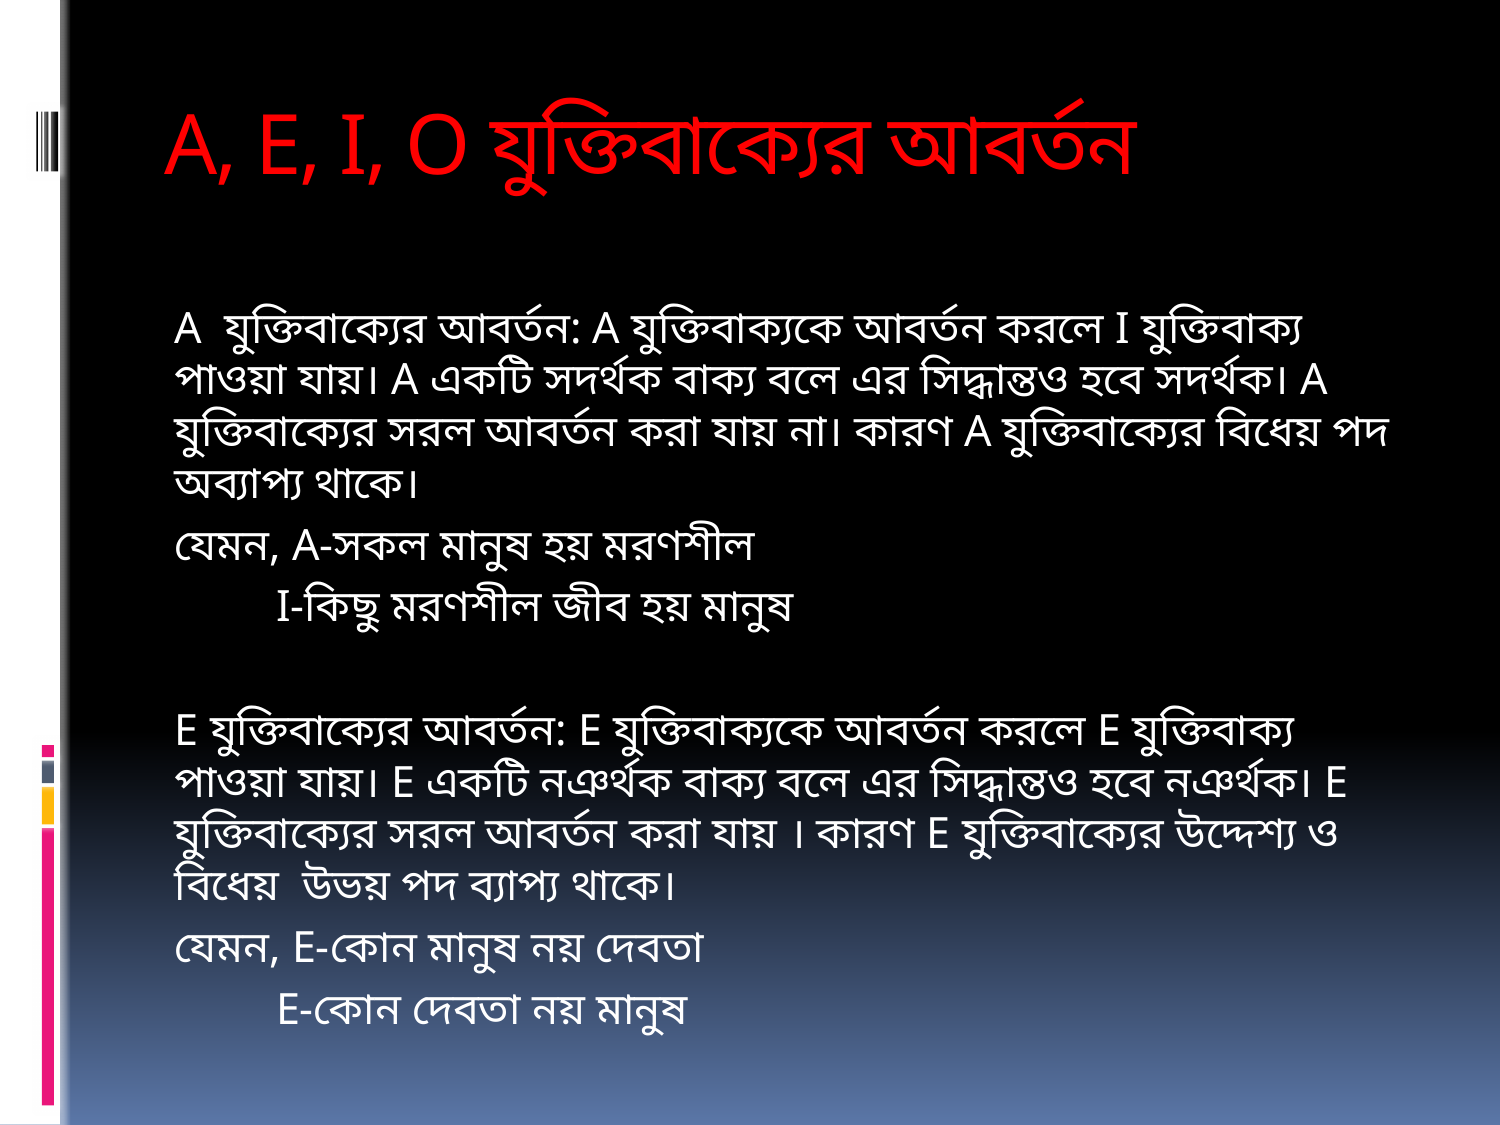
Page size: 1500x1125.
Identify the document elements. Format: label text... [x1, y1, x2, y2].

title A, E, I, O যুক্তিবাক্যের আবর্তন [150, 83, 1425, 234]
list A যুক্তিবাক্যের আবর্তন: A যুক্তিবাক্যকে আবর্তন করলে I যুক্তিবাক্য পাওয়া যায়। A একটি সদর্থক বাক্য বলে এর সিদ্ধান্তও হবে সদর্থক। A যুক্তিবাক্যের সরল আবর্তন করা যায় না। কারণ A যুক্তিবাক্যের বিধেয় পদ অব্যাপ্য থাকে। যেমন, A-সকল মানুষ হয় মরণশীল I-কিছু মরণশীল জীব হয় মানুষ E যুক্তিবাক্যের আবর্তন: E যুক্তিবাক্যকে আবর্তন করলে E যুক্তিবাক্য পাওয়া যায়। E একটি নঞর্থক বাক্য বলে এর সিদ্ধান্তও হবে নঞর্থক। E যুক্তিবাক্যের সরল আবর্তন করা যায় । কারণ E যুক্তিবাক্যের উদ্দেশ্য ও বিধেয় উভয় পদ ব্যাপ্য থাকে। যেমন, E-কোন মানুষ নয় দেবতা E-কোন দেবতা নয় মানুষ [150, 292, 1425, 1043]
